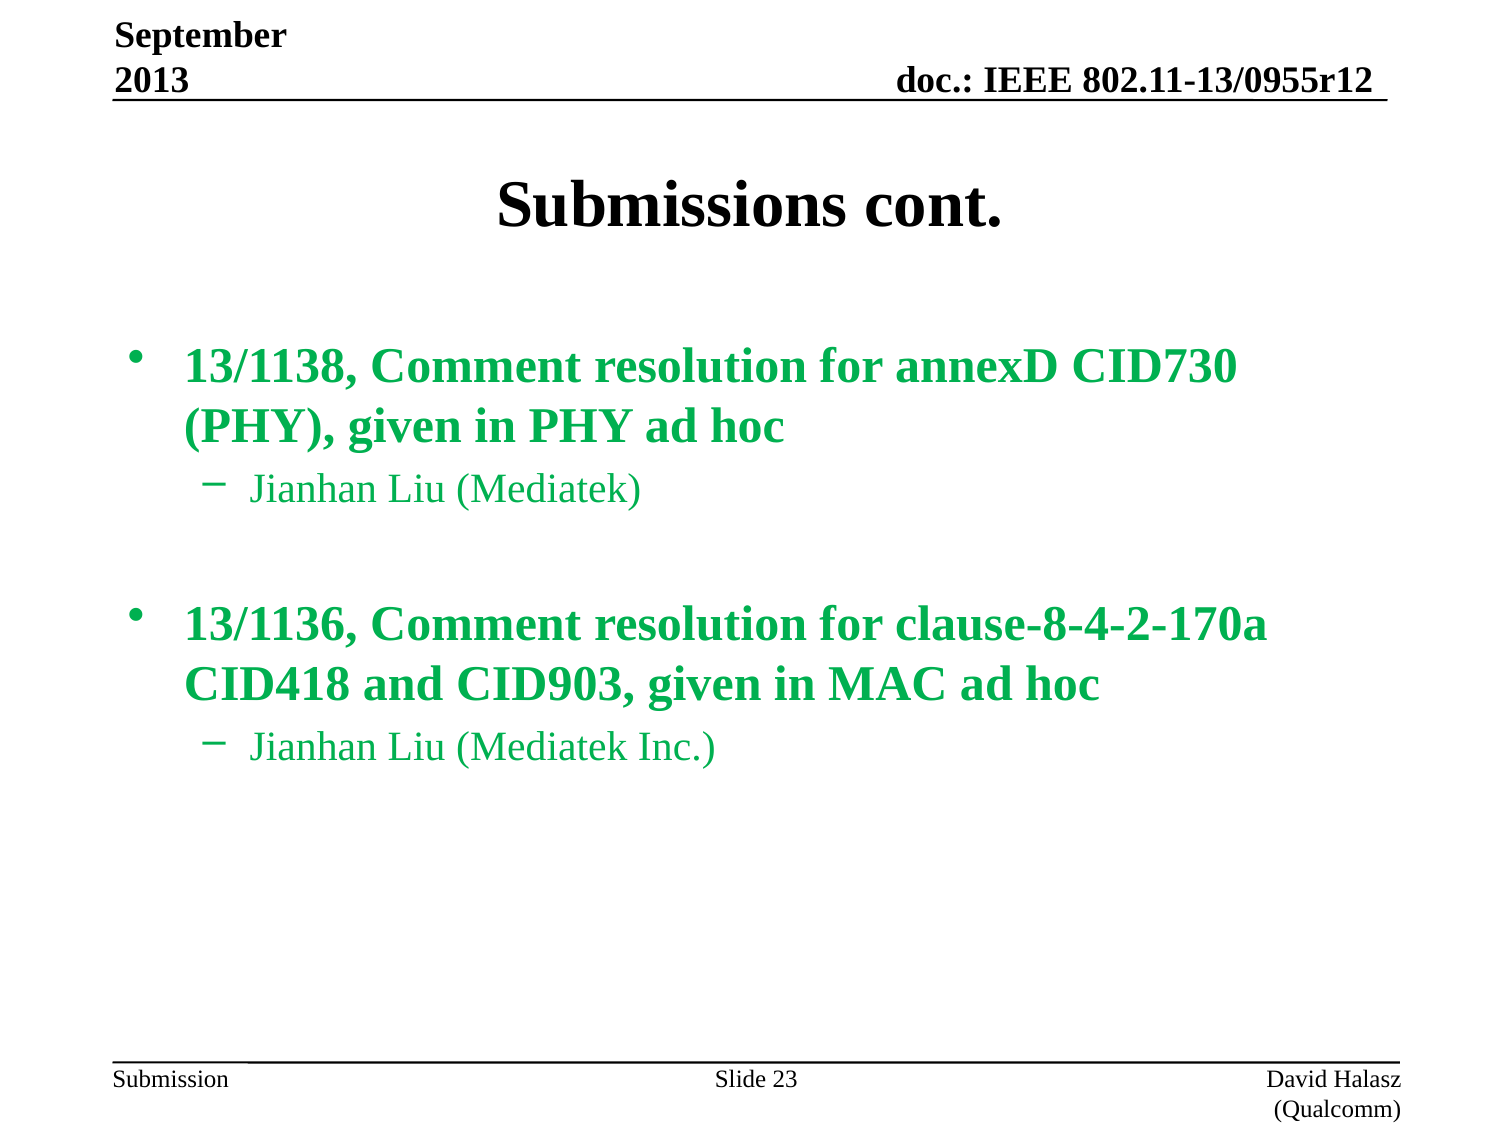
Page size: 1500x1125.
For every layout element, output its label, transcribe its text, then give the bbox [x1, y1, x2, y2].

title Submissions cont. [112, 112, 1388, 288]
slide_number Slide 23 [712, 1061, 800, 1093]
footer David Halasz (Qualcomm) [1264, 1061, 1402, 1093]
list 13/1138, Comment resolution for annexD CID730 (PHY), given in PHY ad hoc Jianhan Liu (Mediatek) 13/1136, Comment resolution for clause-8-4-2-170a CID418 and CID903, given in MAC ad hoc Jianhan Liu (Mediatek Inc.) [112, 324, 1388, 1001]
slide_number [114, 54, 333, 101]
